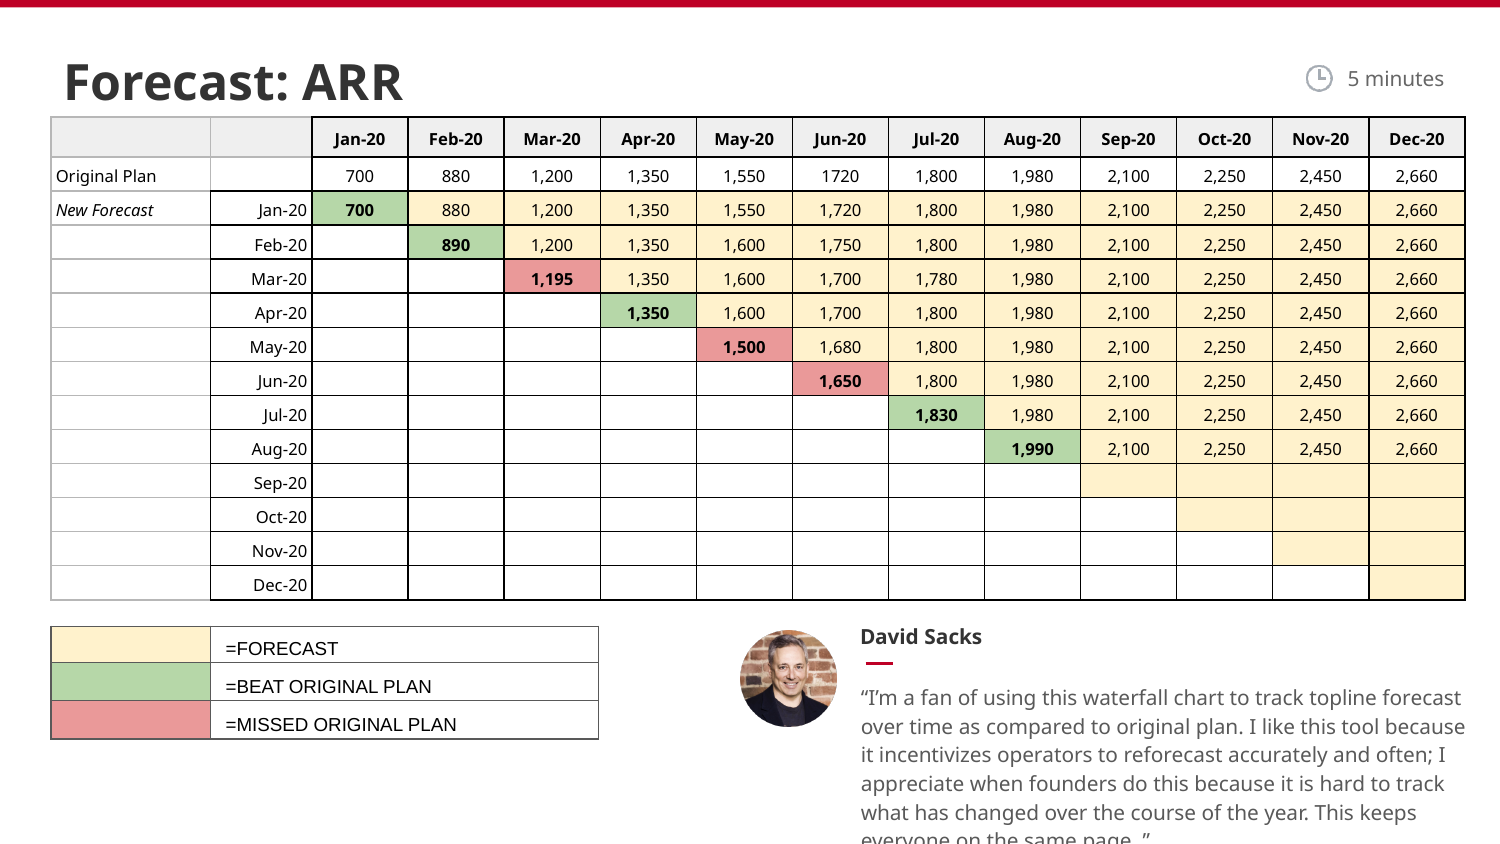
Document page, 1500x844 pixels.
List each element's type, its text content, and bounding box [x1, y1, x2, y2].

table_header Aug-20 [985, 118, 1080, 156]
table_cell [52, 566, 210, 599]
table_cell 1,980 [985, 192, 1080, 224]
table_cell [313, 294, 407, 327]
table_cell [505, 328, 600, 361]
table_cell [1177, 532, 1272, 565]
table_cell [313, 532, 407, 565]
table_cell 2,450 [1273, 192, 1368, 224]
table_header Jul-20 [889, 118, 984, 156]
table_cell Mar-20 [211, 260, 311, 292]
table_header Oct-20 [1177, 118, 1272, 156]
title Forecast: ARR [48, 35, 1446, 130]
table_cell Jan-20 [211, 192, 311, 224]
table_cell [52, 663, 210, 700]
table_cell [697, 464, 792, 497]
table_cell 2,100 [1081, 192, 1176, 224]
table_cell Jul-20 [211, 396, 311, 429]
table_cell 1,800 [889, 362, 984, 395]
table_cell 2,450 [1273, 260, 1368, 292]
table_cell [985, 532, 1080, 565]
table_cell [601, 566, 696, 599]
table_cell 1,650 [793, 362, 888, 395]
table_cell 2,100 [1081, 226, 1176, 258]
table_cell [697, 566, 792, 599]
table_cell 1,980 [985, 158, 1080, 190]
table_cell Sep-20 [211, 464, 311, 497]
table_cell [409, 498, 503, 531]
table_cell 1,350 [601, 192, 696, 224]
table_cell [697, 532, 792, 565]
table_cell 2,660 [1370, 158, 1464, 190]
table_cell Nov-20 [211, 532, 311, 565]
table_cell [1081, 498, 1176, 531]
table_cell [697, 362, 792, 395]
table_cell 2,100 [1081, 260, 1176, 292]
table_cell [889, 430, 984, 463]
table_cell [409, 260, 503, 292]
table_header =FORECAST [211, 627, 598, 662]
table_cell [409, 532, 503, 565]
table_cell 2,660 [1370, 226, 1464, 258]
table_cell 1,800 [889, 192, 984, 224]
table_cell [313, 260, 407, 292]
table_header May-20 [697, 118, 792, 156]
picture [740, 629, 837, 727]
table_cell [409, 294, 503, 327]
table_cell [1273, 498, 1368, 531]
table_cell 2,100 [1081, 362, 1176, 395]
table_cell [793, 464, 888, 497]
table_cell [793, 396, 888, 429]
table_cell 1,200 [505, 158, 600, 190]
table_cell =BEAT ORIGINAL PLAN [211, 663, 598, 700]
table_cell [409, 362, 503, 395]
table_cell [409, 566, 503, 599]
table_cell 1,500 [697, 328, 792, 361]
table_cell [1370, 498, 1464, 531]
table_cell [889, 464, 984, 497]
table_cell 1,700 [793, 294, 888, 327]
table_cell [1081, 464, 1176, 497]
table_cell 880 [409, 158, 503, 190]
table_cell [1081, 532, 1176, 565]
table_cell 2,660 [1370, 294, 1464, 327]
title “I’m a fan of using this waterfall chart to track topline forecast over time as compared to original plan. I like this tool because it incentivizes operators to reforecast accurately and often; I appreciate when founders do this because it is hard to track what has changed over the course of the year. This keeps everyone on the same page. ” [845, 665, 1490, 835]
table_cell [601, 430, 696, 463]
table_cell [52, 294, 210, 327]
table_cell [52, 701, 210, 738]
table_cell [793, 498, 888, 531]
table_cell 2,450 [1273, 226, 1368, 258]
table_cell [409, 430, 503, 463]
table_header Nov-20 [1273, 118, 1368, 156]
table_cell [601, 396, 696, 429]
table_cell 2,660 [1370, 260, 1464, 292]
table_cell [505, 294, 600, 327]
table_cell [52, 260, 210, 292]
table_cell [505, 362, 600, 395]
table_cell [505, 566, 600, 599]
table_cell 2,100 [1081, 328, 1176, 361]
table_cell 1,350 [601, 260, 696, 292]
table_cell Oct-20 [211, 498, 311, 531]
table_cell 2,450 [1273, 362, 1368, 395]
table_cell [601, 532, 696, 565]
table_cell 2,450 [1273, 328, 1368, 361]
table_cell 1,600 [697, 260, 792, 292]
table_cell 2,250 [1177, 192, 1272, 224]
table_cell 2,100 [1081, 294, 1176, 327]
table_cell 2,250 [1177, 396, 1272, 429]
table_cell 1,700 [793, 260, 888, 292]
table_cell Feb-20 [211, 226, 311, 258]
table_cell 2,660 [1370, 328, 1464, 361]
table_cell [313, 396, 407, 429]
table_cell 1,980 [985, 396, 1080, 429]
picture [1301, 60, 1337, 96]
table_cell [409, 396, 503, 429]
table_cell [52, 532, 210, 565]
table_cell [889, 498, 984, 531]
table_cell 1,350 [601, 226, 696, 258]
table_cell 1,550 [697, 158, 792, 190]
table_cell [1081, 566, 1176, 599]
table_cell [313, 362, 407, 395]
table_cell [505, 532, 600, 565]
table_header Feb-20 [409, 118, 503, 156]
table_cell [985, 464, 1080, 497]
table_cell 1,980 [985, 362, 1080, 395]
table_cell [601, 362, 696, 395]
table_cell 1,720 [793, 192, 888, 224]
table_cell [889, 566, 984, 599]
table_cell [1177, 464, 1272, 497]
table_cell [505, 464, 600, 497]
table_cell [313, 430, 407, 463]
table_cell New Forecast [52, 192, 210, 224]
table_cell 2,450 [1273, 294, 1368, 327]
table_cell Original Plan [52, 158, 210, 190]
table_header [52, 118, 210, 156]
table_cell 1,800 [889, 226, 984, 258]
table_cell [313, 226, 407, 258]
table_cell [313, 566, 407, 599]
table_cell [1273, 464, 1368, 497]
table_cell 2,250 [1177, 294, 1272, 327]
title David Sacks [845, 608, 1242, 662]
table_cell 1,800 [889, 158, 984, 190]
table_cell [505, 430, 600, 463]
table_cell 1,980 [985, 226, 1080, 258]
table_cell 1,350 [601, 294, 696, 327]
table_cell [793, 532, 888, 565]
table_cell [1370, 532, 1464, 565]
table_cell 1,980 [985, 328, 1080, 361]
table_cell [211, 158, 311, 190]
table_header Jun-20 [793, 118, 888, 156]
table_cell Aug-20 [211, 430, 311, 463]
table_cell [409, 464, 503, 497]
table_cell 2,250 [1177, 226, 1272, 258]
table_cell [1177, 498, 1272, 531]
table_cell [1177, 566, 1272, 599]
table_cell 2,250 [1177, 328, 1272, 361]
table_cell [52, 226, 210, 258]
table_cell [52, 328, 210, 361]
table_cell Dec-20 [211, 566, 311, 599]
table_cell 1,800 [889, 328, 984, 361]
table_cell May-20 [211, 328, 311, 361]
table_cell 1,195 [505, 260, 600, 292]
table_cell [697, 430, 792, 463]
table_cell 1,800 [889, 294, 984, 327]
table_cell 2,250 [1177, 260, 1272, 292]
table_cell [985, 566, 1080, 599]
table_cell [52, 362, 210, 395]
table_cell 2,450 [1273, 430, 1368, 463]
table_cell Jun-20 [211, 362, 311, 395]
table_cell 1,750 [793, 226, 888, 258]
table_cell 2,450 [1273, 396, 1368, 429]
table_cell [793, 566, 888, 599]
table_cell 1,980 [985, 294, 1080, 327]
table_cell 1,990 [985, 430, 1080, 463]
table_cell [601, 328, 696, 361]
table_cell =MISSED ORIGINAL PLAN [211, 701, 598, 738]
table_cell 1,200 [505, 192, 600, 224]
table_cell [1273, 566, 1368, 599]
table_cell Apr-20 [211, 294, 311, 327]
table_cell 2,250 [1177, 158, 1272, 190]
table_cell 1,600 [697, 226, 792, 258]
table_cell [1370, 566, 1464, 599]
table_cell [313, 464, 407, 497]
table_cell 700 [313, 158, 407, 190]
table_cell [793, 430, 888, 463]
table_cell 1,200 [505, 226, 600, 258]
title 5 minutes [1339, 63, 1474, 94]
table_cell [409, 328, 503, 361]
table_cell 2,100 [1081, 430, 1176, 463]
table_header Jan-20 [313, 118, 407, 156]
table_cell [1273, 532, 1368, 565]
table_cell [313, 328, 407, 361]
table_cell [52, 430, 210, 463]
table_cell [505, 396, 600, 429]
table_cell 2,100 [1081, 396, 1176, 429]
table_cell [697, 498, 792, 531]
table_cell 880 [409, 192, 503, 224]
table_cell 1,350 [601, 158, 696, 190]
table_cell 2,450 [1273, 158, 1368, 190]
table_cell 1,680 [793, 328, 888, 361]
table_cell 1,780 [889, 260, 984, 292]
table_cell 2,250 [1177, 430, 1272, 463]
table_cell 1,550 [697, 192, 792, 224]
table_header Dec-20 [1370, 118, 1464, 156]
table_cell 1,830 [889, 396, 984, 429]
table_cell 2,100 [1081, 158, 1176, 190]
table_cell 1720 [793, 158, 888, 190]
table_cell [505, 498, 600, 531]
table_cell [52, 396, 210, 429]
table_cell 2,660 [1370, 396, 1464, 429]
table_cell [889, 532, 984, 565]
table_cell 2,250 [1177, 362, 1272, 395]
table_cell 890 [409, 226, 503, 258]
table_cell [985, 498, 1080, 531]
table_header Mar-20 [505, 118, 600, 156]
table_cell 2,660 [1370, 192, 1464, 224]
table_cell [52, 464, 210, 497]
table_cell [1370, 464, 1464, 497]
table_cell [52, 498, 210, 531]
table_cell 1,980 [985, 260, 1080, 292]
table_cell 700 [313, 192, 407, 224]
table_cell [601, 464, 696, 497]
table_cell 1,600 [697, 294, 792, 327]
table_cell 2,660 [1370, 362, 1464, 395]
table_cell [697, 396, 792, 429]
table_header Apr-20 [601, 118, 696, 156]
table_cell 2,660 [1370, 430, 1464, 463]
table_header [211, 118, 311, 156]
table_cell [601, 498, 696, 531]
table_cell [313, 498, 407, 531]
table_header Sep-20 [1081, 118, 1176, 156]
table_header [52, 627, 210, 662]
